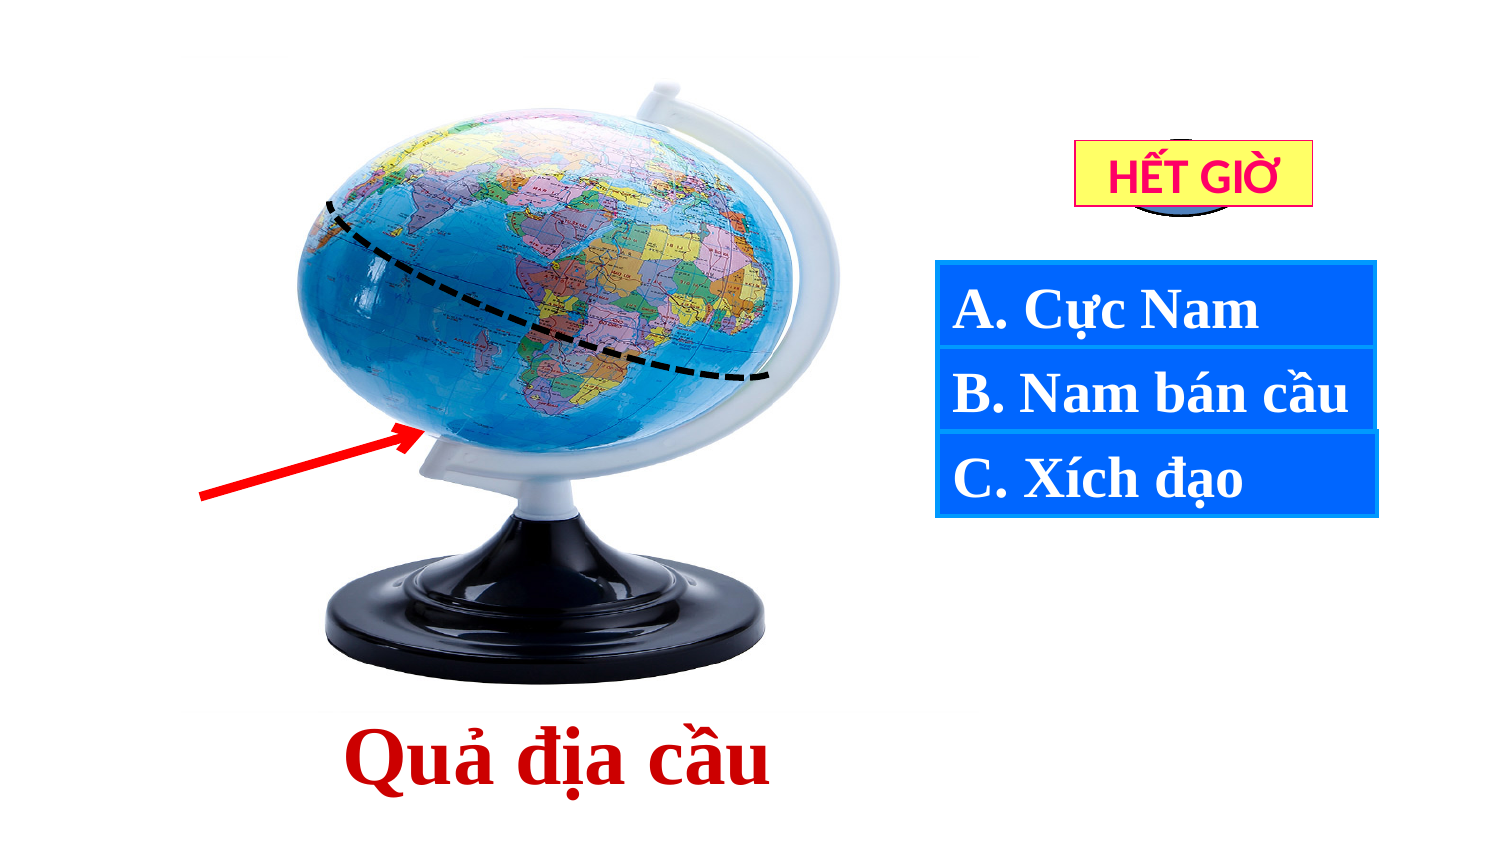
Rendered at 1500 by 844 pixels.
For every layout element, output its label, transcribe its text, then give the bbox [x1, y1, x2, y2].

text_box 10 [1137, 207, 1225, 216]
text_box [199, 431, 426, 498]
text_box A. Cực Nam [1029, 262, 1375, 346]
text_box HẾT GIỜ [1074, 140, 1313, 207]
text_box C. Xích đạo [1029, 431, 1377, 516]
text_box B. Nam bán cầu [1029, 346, 1375, 431]
picture [74, 56, 1026, 713]
text_box Quả địa cầu [327, 722, 788, 809]
